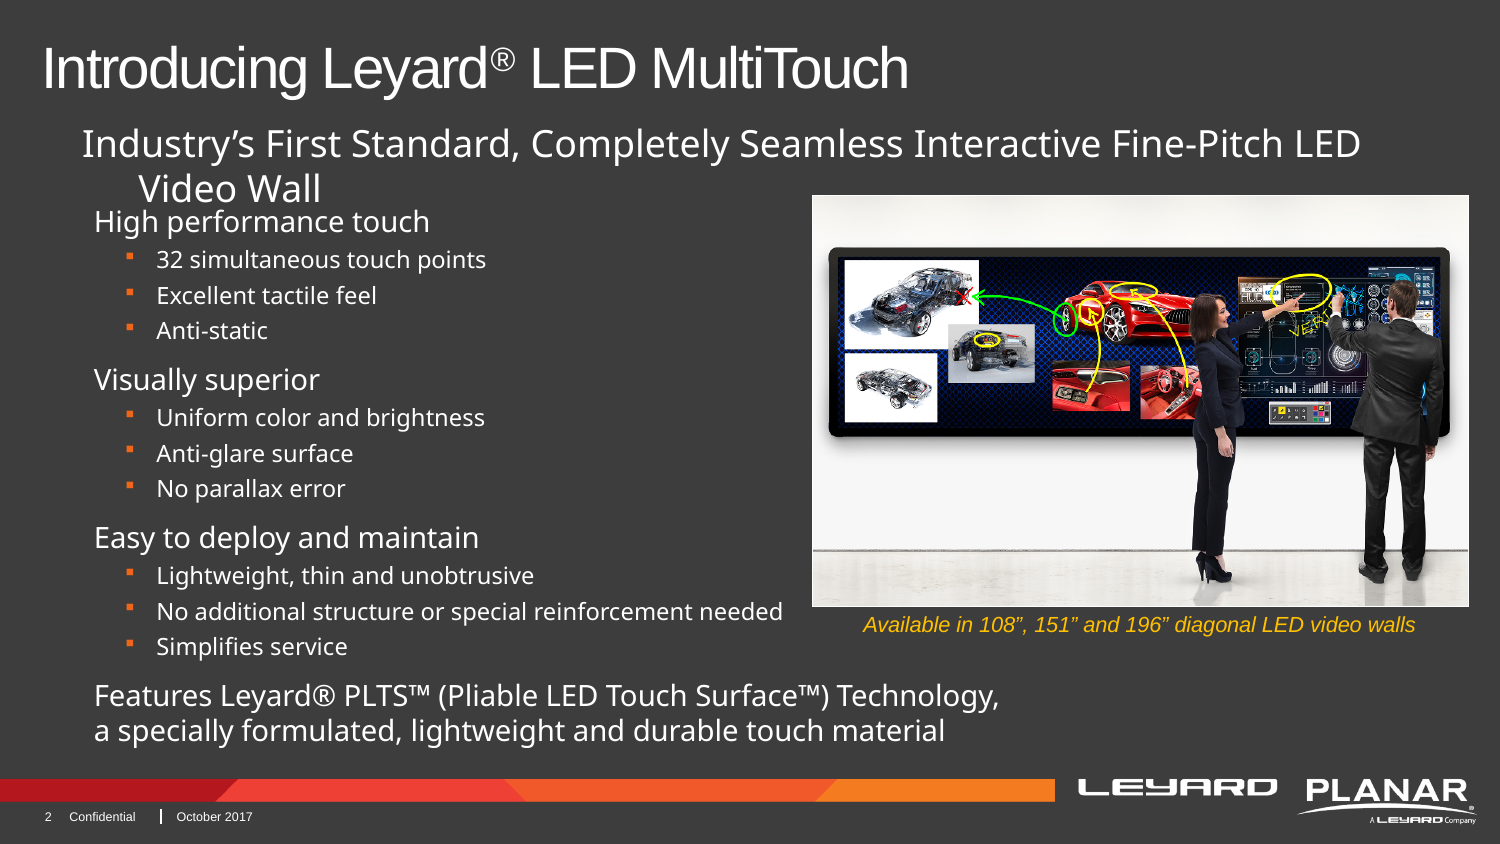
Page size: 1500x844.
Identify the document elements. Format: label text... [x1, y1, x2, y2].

picture [811, 195, 1469, 607]
list High performance touch 32 simultaneous touch points Excellent tactile feel Anti-static Visually superior Uniform color and brightness Anti-glare surface No parallax error Easy to deploy and maintain Lightweight, thin and unobtrusive No additional structure or special reinforcement needed Simplifies service Features Leyard® PLTS™ (Pliable LED Touch Surface™) Technology, a specially formulated, lightweight and durable touch material [69, 195, 1022, 786]
picture [0, 776, 1500, 844]
list Industry’s First Standard, Completely Seamless Interactive Fine-Pitch LED Video Wall [56, 112, 1480, 174]
title Introducing Leyard® LED MultiTouch [26, 22, 1302, 99]
text_box Available in 108”, 151” and 196” diagonal LED video walls [848, 616, 1432, 645]
